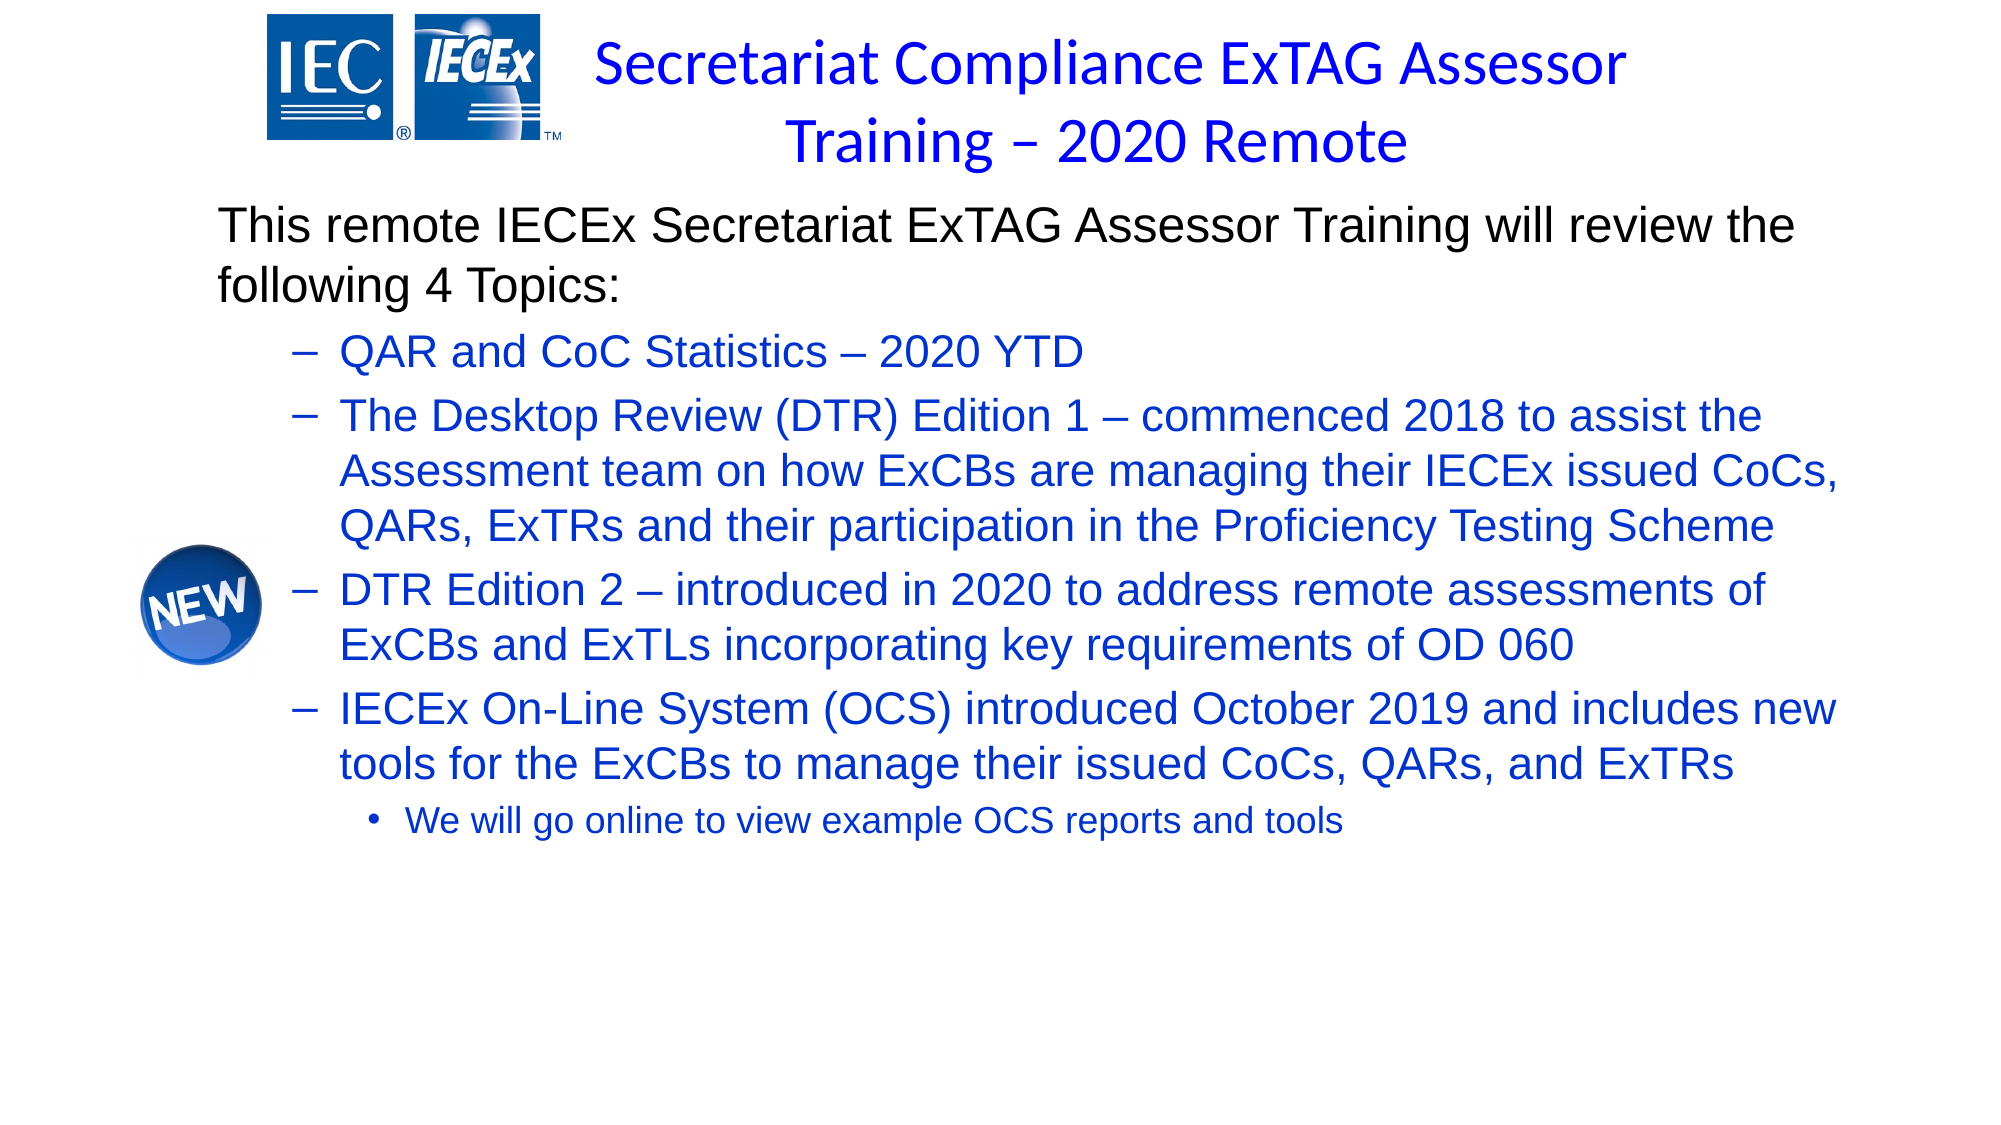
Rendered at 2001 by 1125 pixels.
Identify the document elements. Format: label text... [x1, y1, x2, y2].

picture [125, 529, 278, 681]
list This remote IECEx Secretariat ExTAG Assessor Training will review the following 4 Topics: QAR and CoC Statistics – 2020 YTD The Desktop Review (DTR) Edition 1 – commenced 2018 to assist the Assessment team on how ExCBs are managing their IECEx issued CoCs, QARs, ExTRs and their participation in the Proficiency Testing Scheme DTR Edition 2 – introduced in 2020 to address remote assessments of ExCBs and ExTLs incorporating key requirements of OD 060 IECEx On-Line System (OCS) introduced October 2019 and includes new tools for the ExCBs to manage their issued CoCs, QARs, and ExTRs We will go online to view example OCS reports and tools [201, 184, 1899, 1052]
text_box Secretariat Compliance ExTAG Assessor Training – 2020 Remote [515, 11, 1709, 184]
picture [267, 14, 561, 140]
